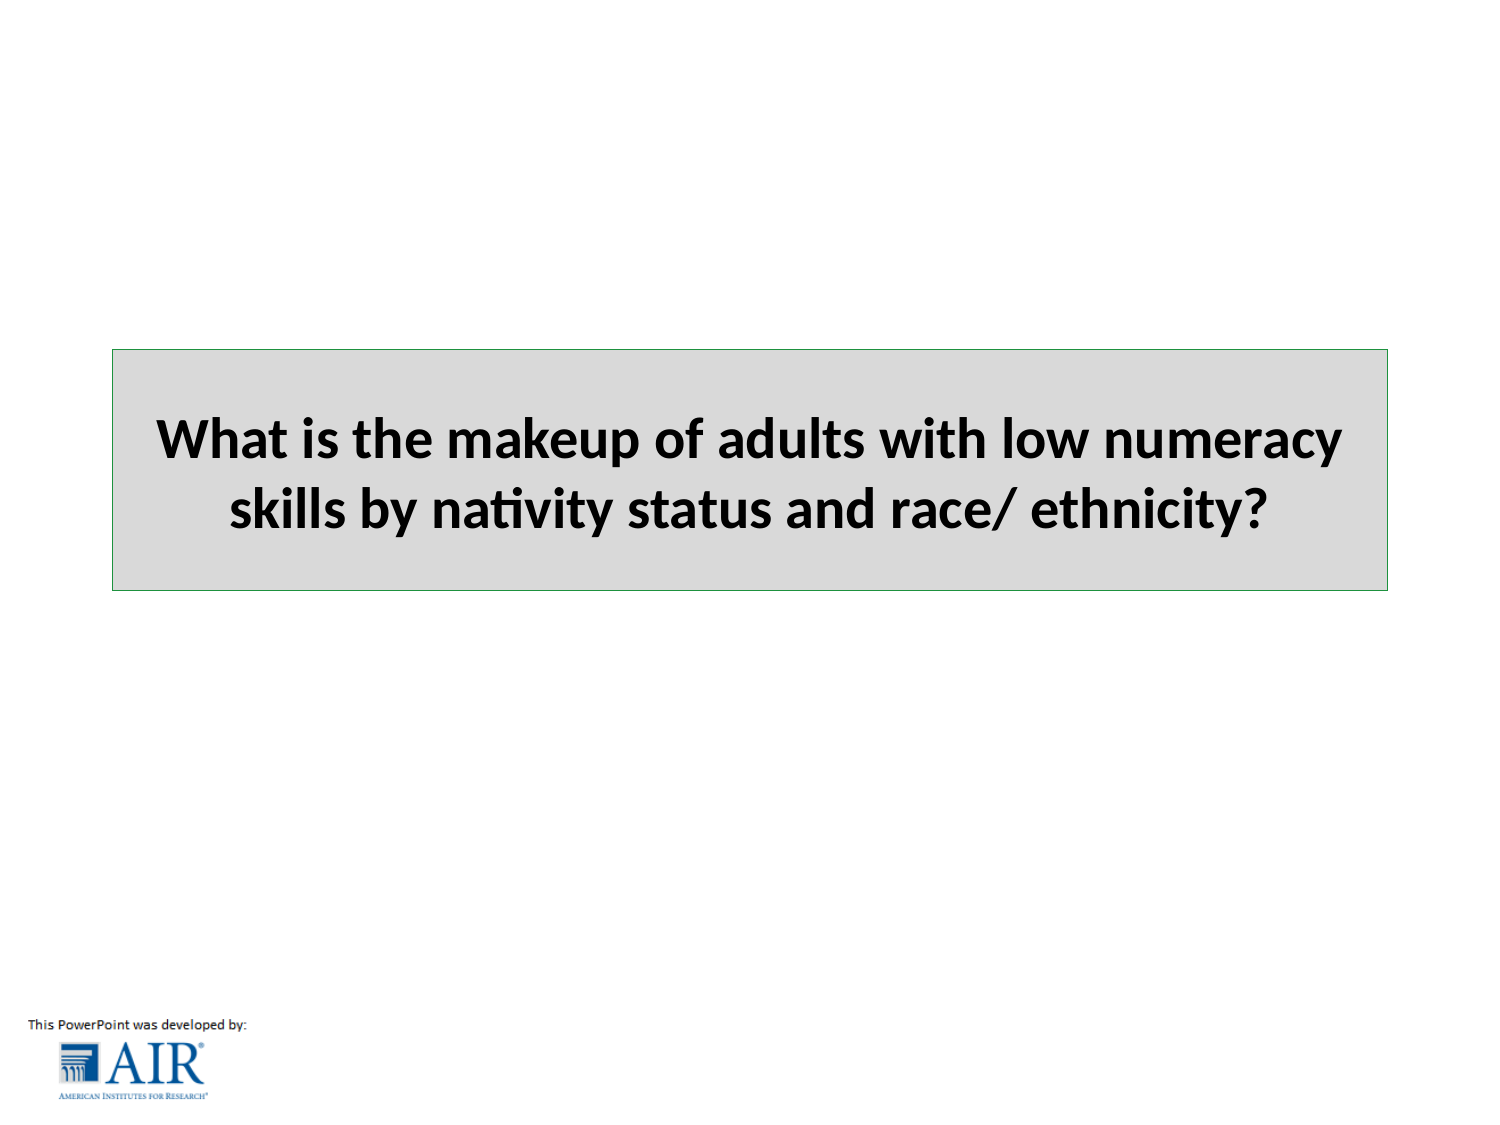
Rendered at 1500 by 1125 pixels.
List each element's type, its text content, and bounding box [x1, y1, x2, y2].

picture [18, 1002, 258, 1106]
title What is the makeup of adults with low numeracy skills by nativity status and race/ ethnicity? [112, 349, 1388, 591]
